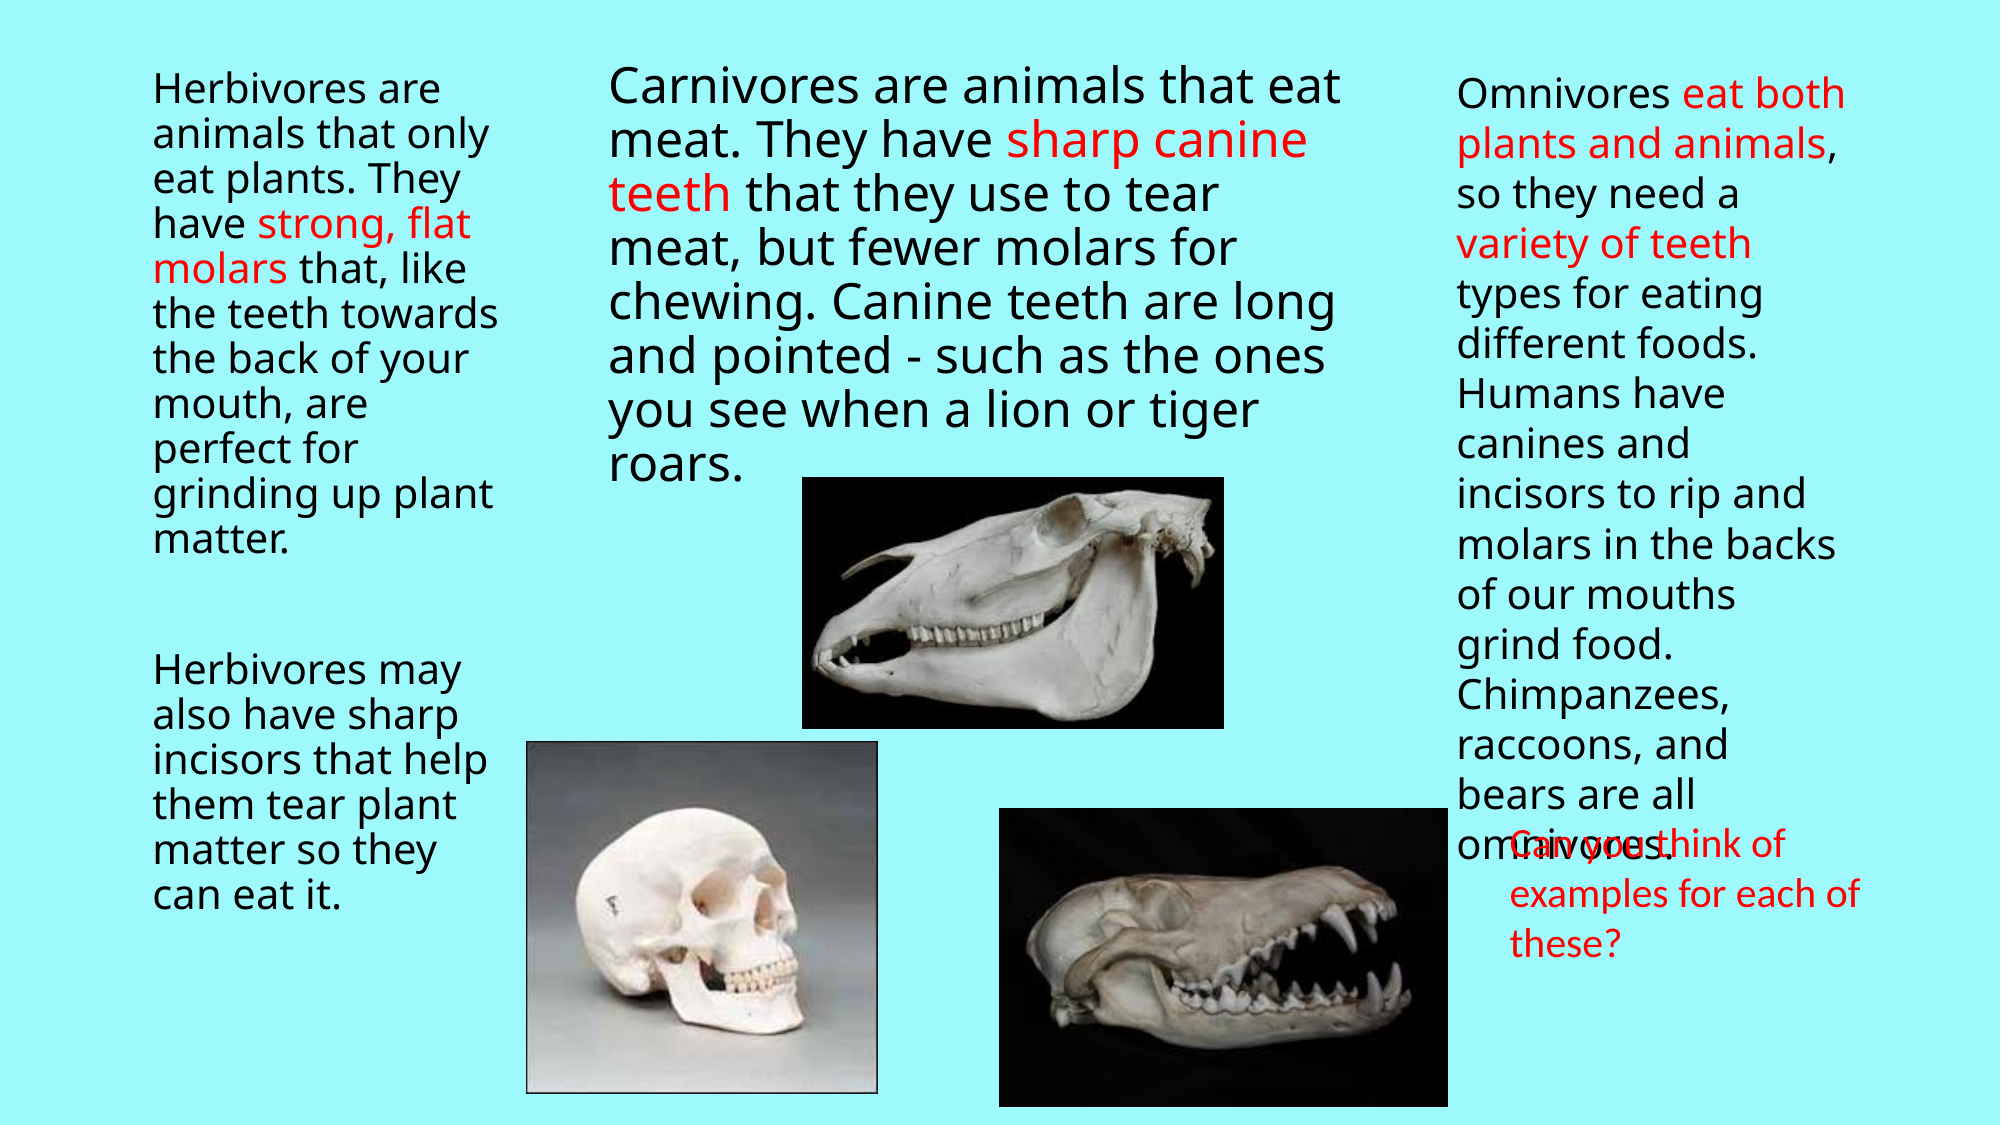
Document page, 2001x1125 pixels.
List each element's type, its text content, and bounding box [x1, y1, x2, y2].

picture [999, 808, 1448, 1107]
picture [802, 477, 1224, 729]
picture [526, 741, 879, 1094]
text_box Omnivores eat both plants and animals, so they need a variety of teeth types for eating different foods. Humans have canines and incisors to rip and molars in the backs of our mouths grind food. Chimpanzees, raccoons, and bears are all omnivores. [1441, 59, 1863, 875]
list Herbivores are animals that only eat plants. They have strong, flat molars that, like the teeth towards the back of your mouth, are perfect for grinding up plant matter. Herbivores may also have sharp incisors that help them tear plant matter so they can eat it. [137, 59, 527, 774]
text_box Can you think of examples for each of these? [1494, 808, 1916, 974]
title Carnivores are animals that eat meat. They have sharp canine teeth that they use to tear meat, but fewer molars for chewing. Canine teeth are long and pointed - such as the ones you see when a lion or tiger roars. [593, 101, 1366, 290]
